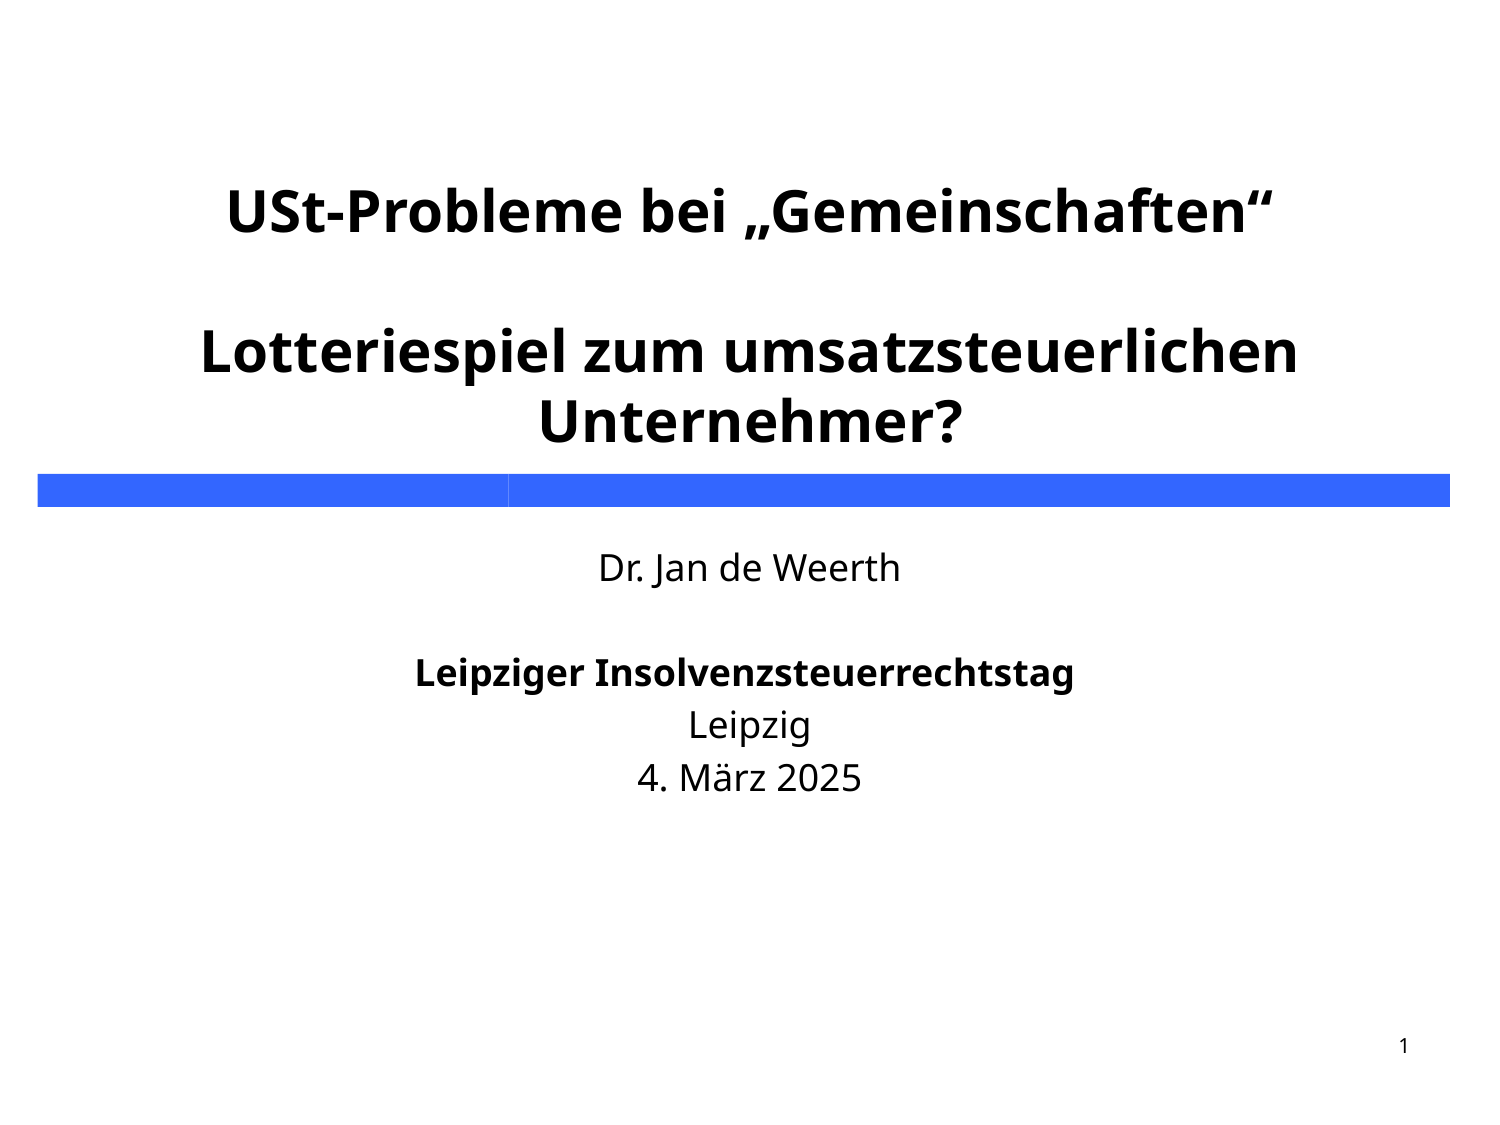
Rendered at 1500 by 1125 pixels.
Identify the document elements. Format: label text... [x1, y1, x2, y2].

slide_number 1 [1074, 1024, 1426, 1101]
subtitle Dr. Jan de Weerth Leipziger Insolvenzsteuerrechtstag Leipzig 4. März 2025 [224, 536, 1276, 900]
title USt-Probleme bei „Gemeinschaften“ Lotteriespiel zum umsatzsteuerlichen Unternehmer? [112, 112, 1388, 462]
